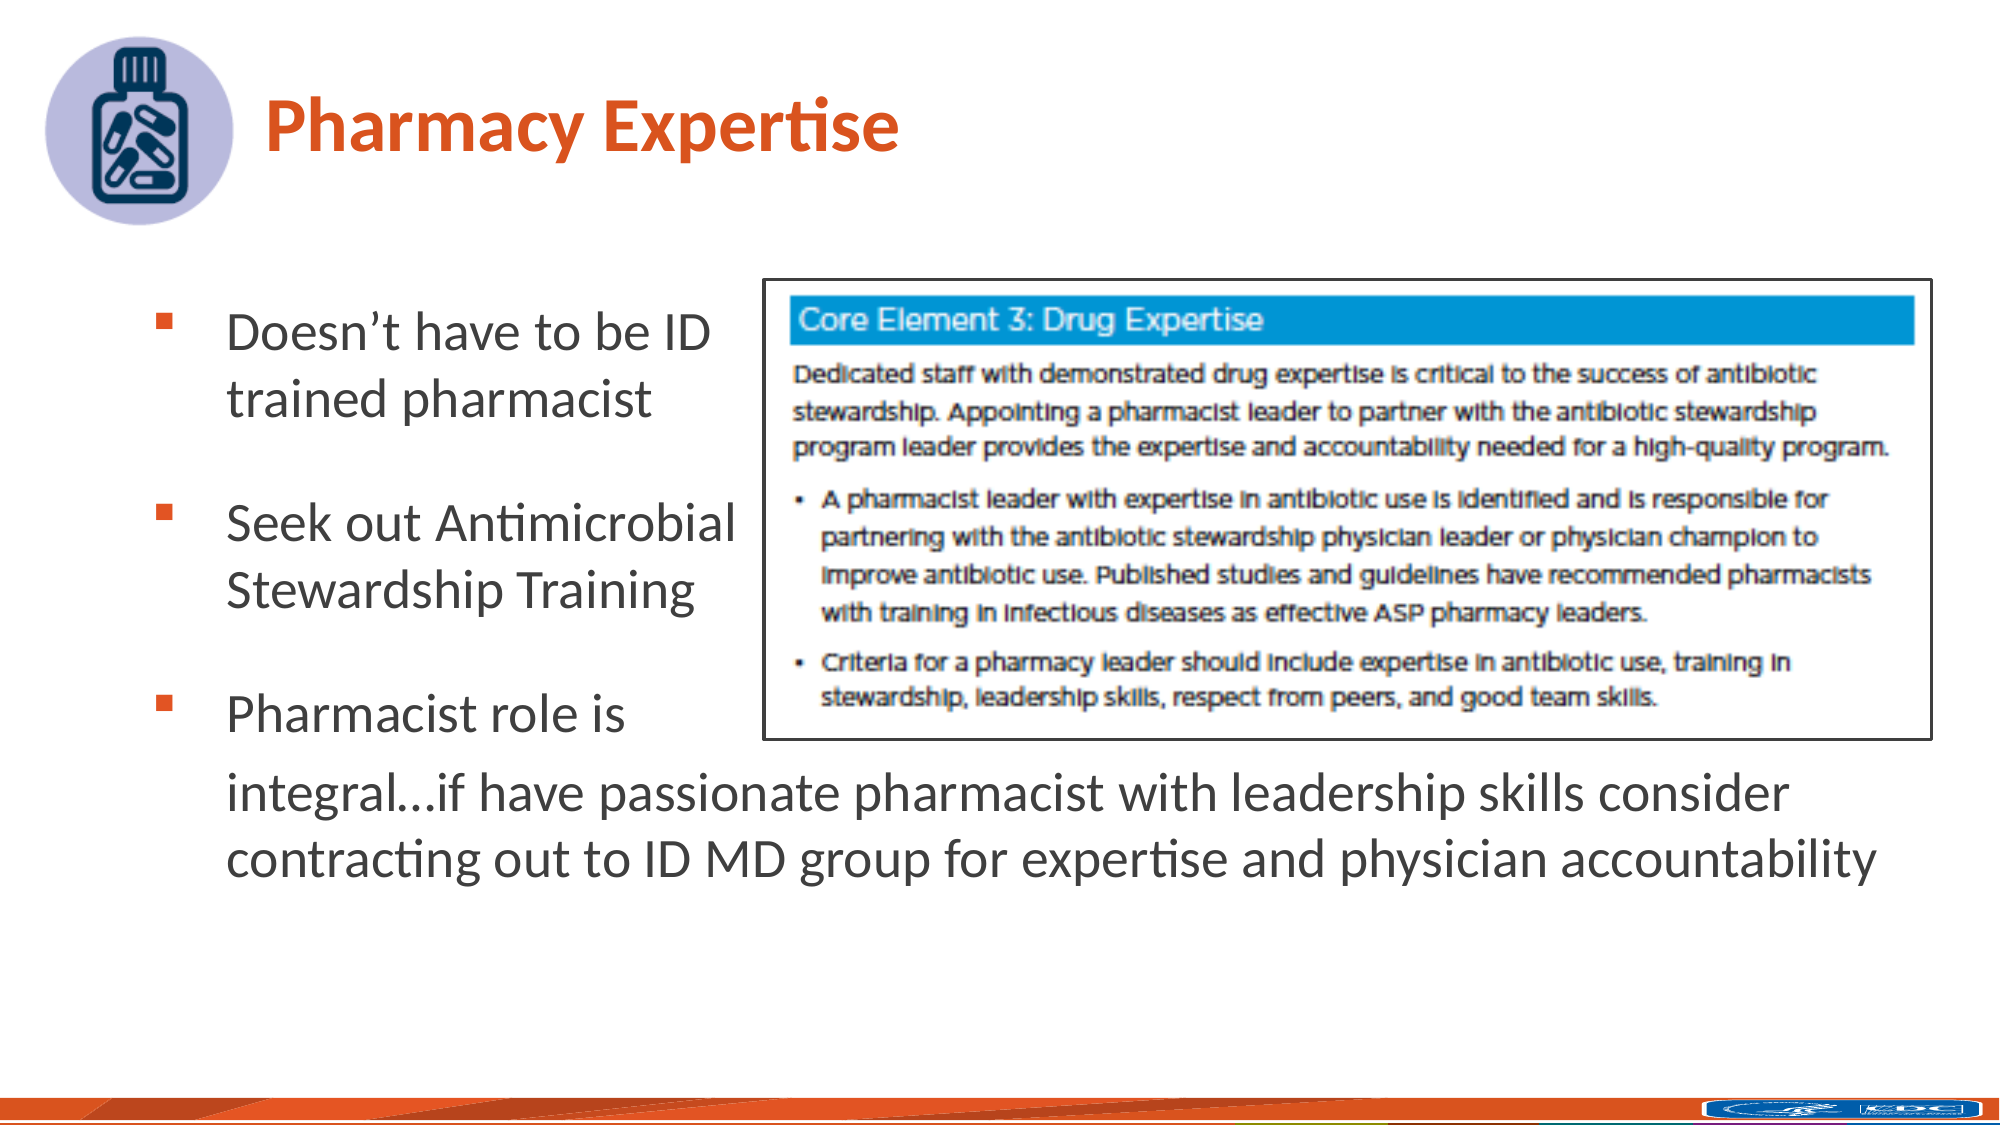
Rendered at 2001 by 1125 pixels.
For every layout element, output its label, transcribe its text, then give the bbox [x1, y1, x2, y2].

text_box integral…if have passionate pharmacist with leadership skills consider contracting out to ID MD group for expertise and physician accountability [136, 747, 1936, 938]
title Pharmacy Expertise [250, 64, 1139, 175]
list Doesn’t have to be ID trained pharmacist Seek out Antimicrobial Stewardship Training Pharmacist role is [136, 287, 767, 747]
picture [765, 281, 1930, 739]
picture [32, 28, 235, 226]
